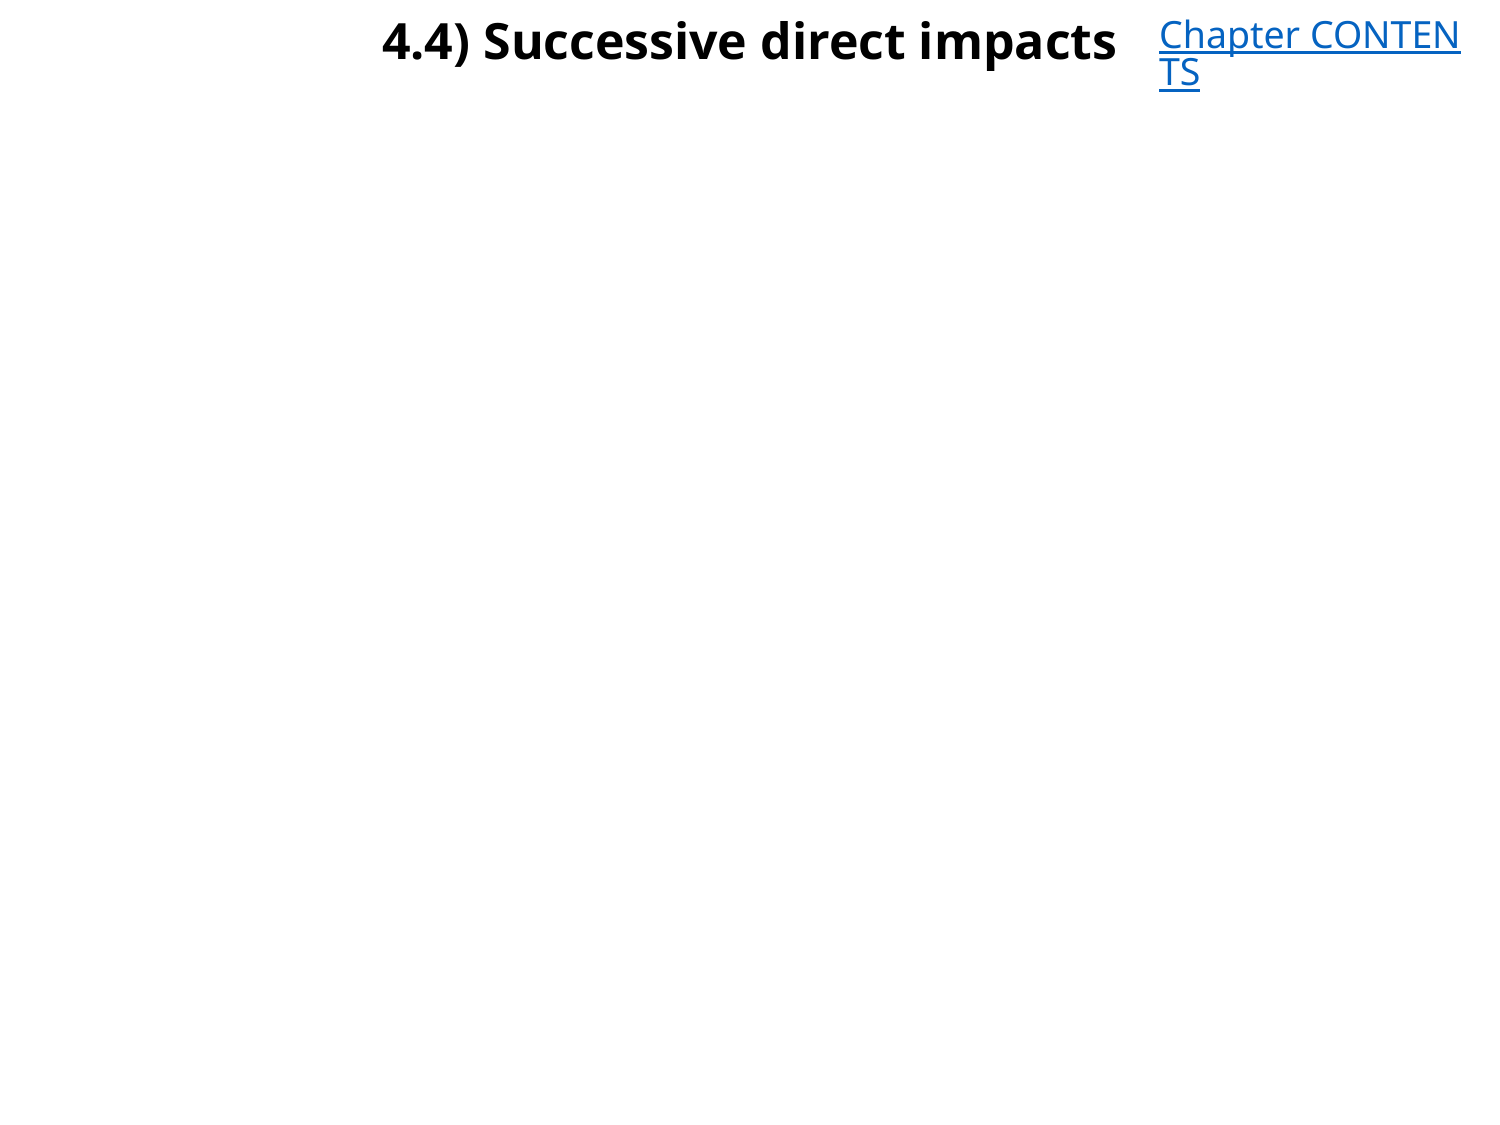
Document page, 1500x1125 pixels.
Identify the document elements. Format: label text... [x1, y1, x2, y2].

title 4.4) Successive direct impacts [0, 0, 1500, 87]
text_box Chapter CONTENTS [1144, 3, 1491, 70]
